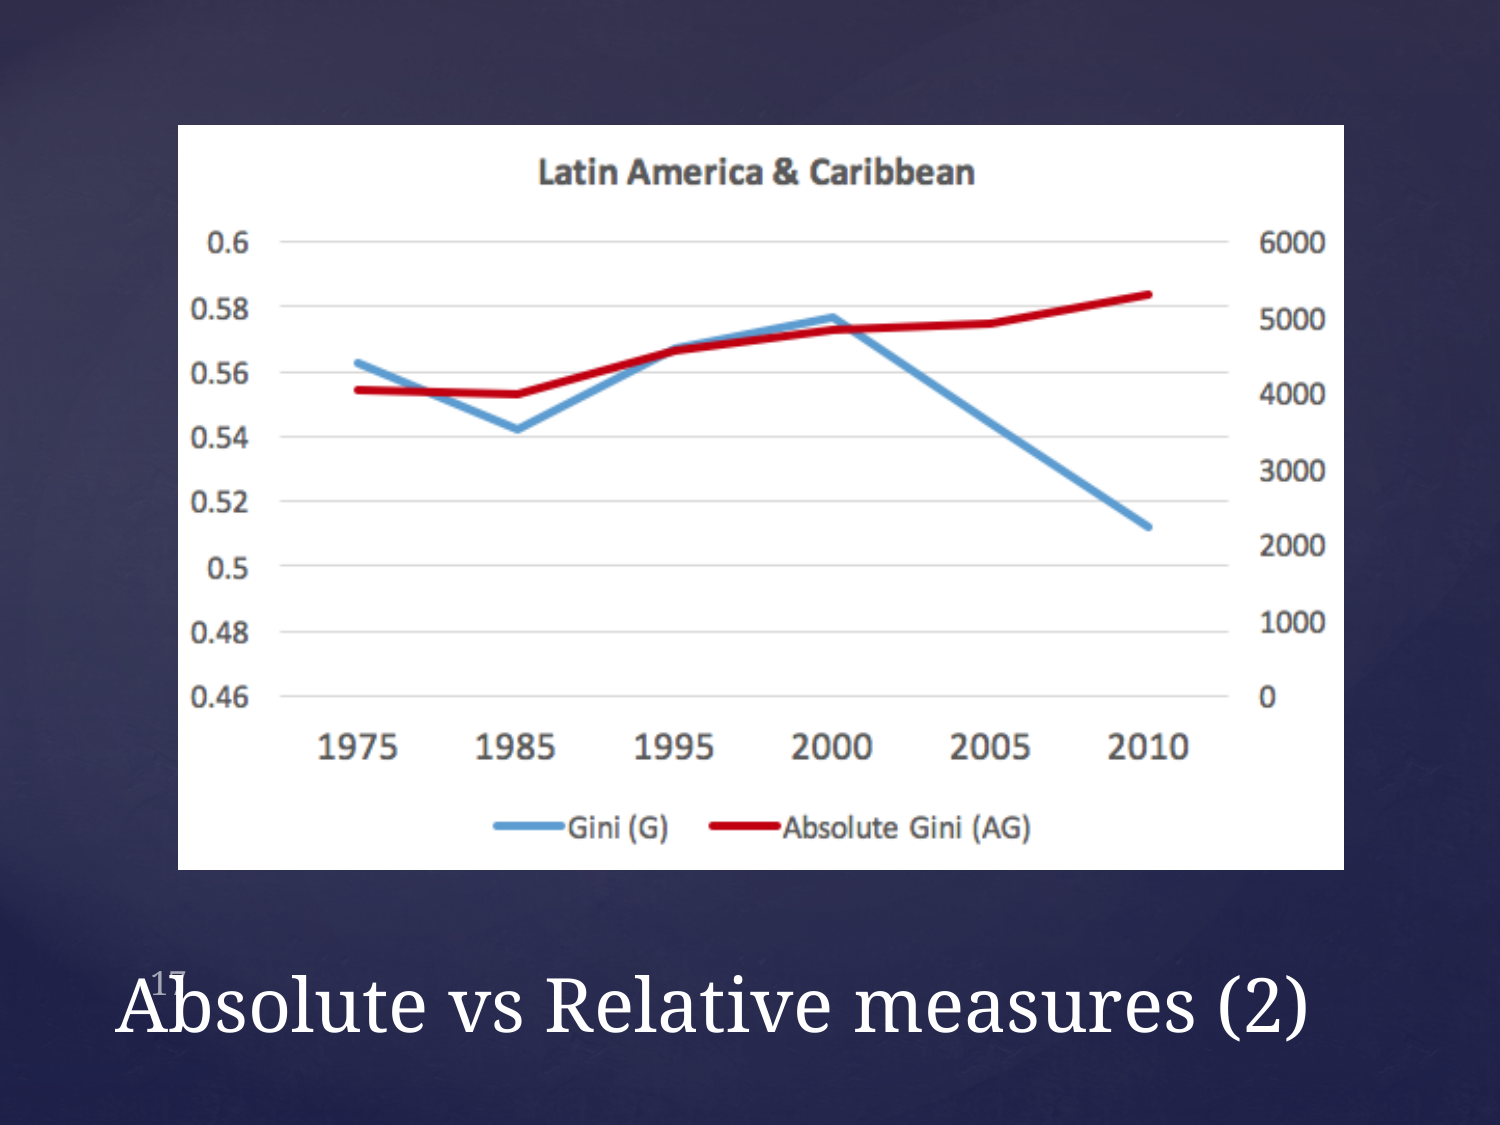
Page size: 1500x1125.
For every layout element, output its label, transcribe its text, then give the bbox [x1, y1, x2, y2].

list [178, 124, 1345, 871]
title Absolute vs Relative measures (2) [100, 905, 1338, 1056]
slide_number 17 [135, 958, 485, 1009]
